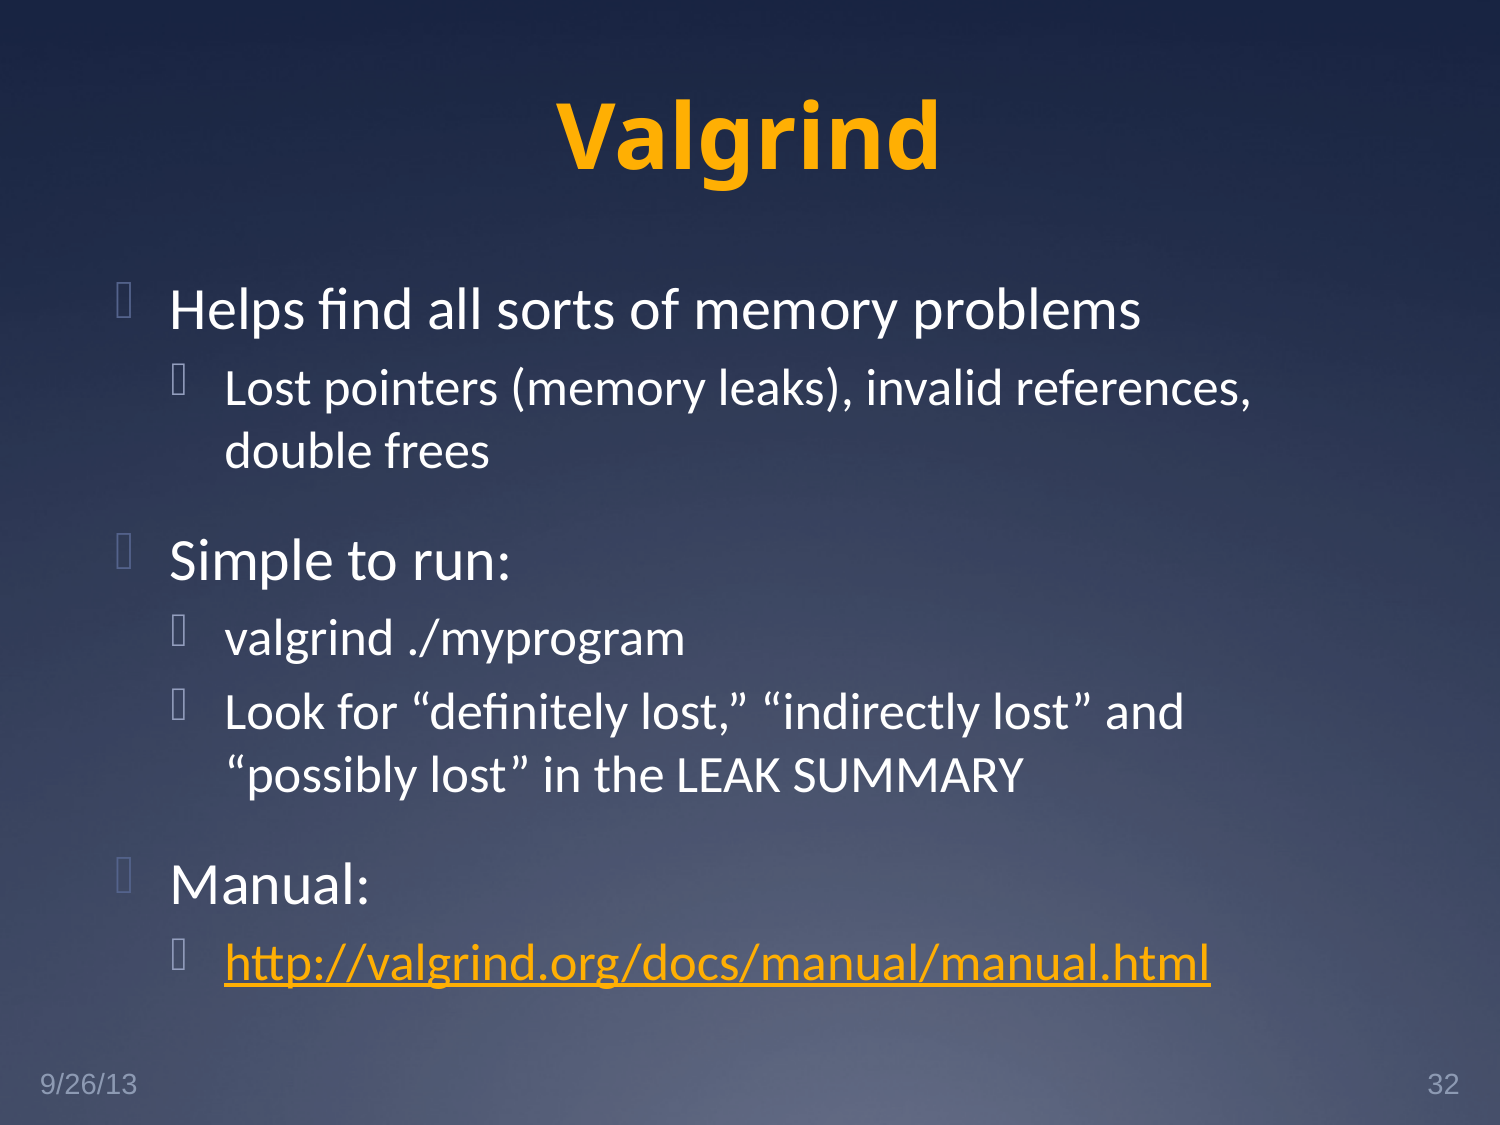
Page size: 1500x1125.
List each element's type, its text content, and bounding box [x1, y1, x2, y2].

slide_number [24, 1052, 288, 1113]
slide_number 32 [1374, 1052, 1475, 1113]
list Helps find all sorts of memory problems Lost pointers (memory leaks), invalid references, double frees Simple to run: valgrind ./myprogram Look for “definitely lost,” “indirectly lost” and “possibly lost” in the LEAK SUMMARY Manual: http://valgrind.org/docs/manual/manual.html [99, 262, 1400, 1005]
title Valgrind [37, 70, 1463, 200]
